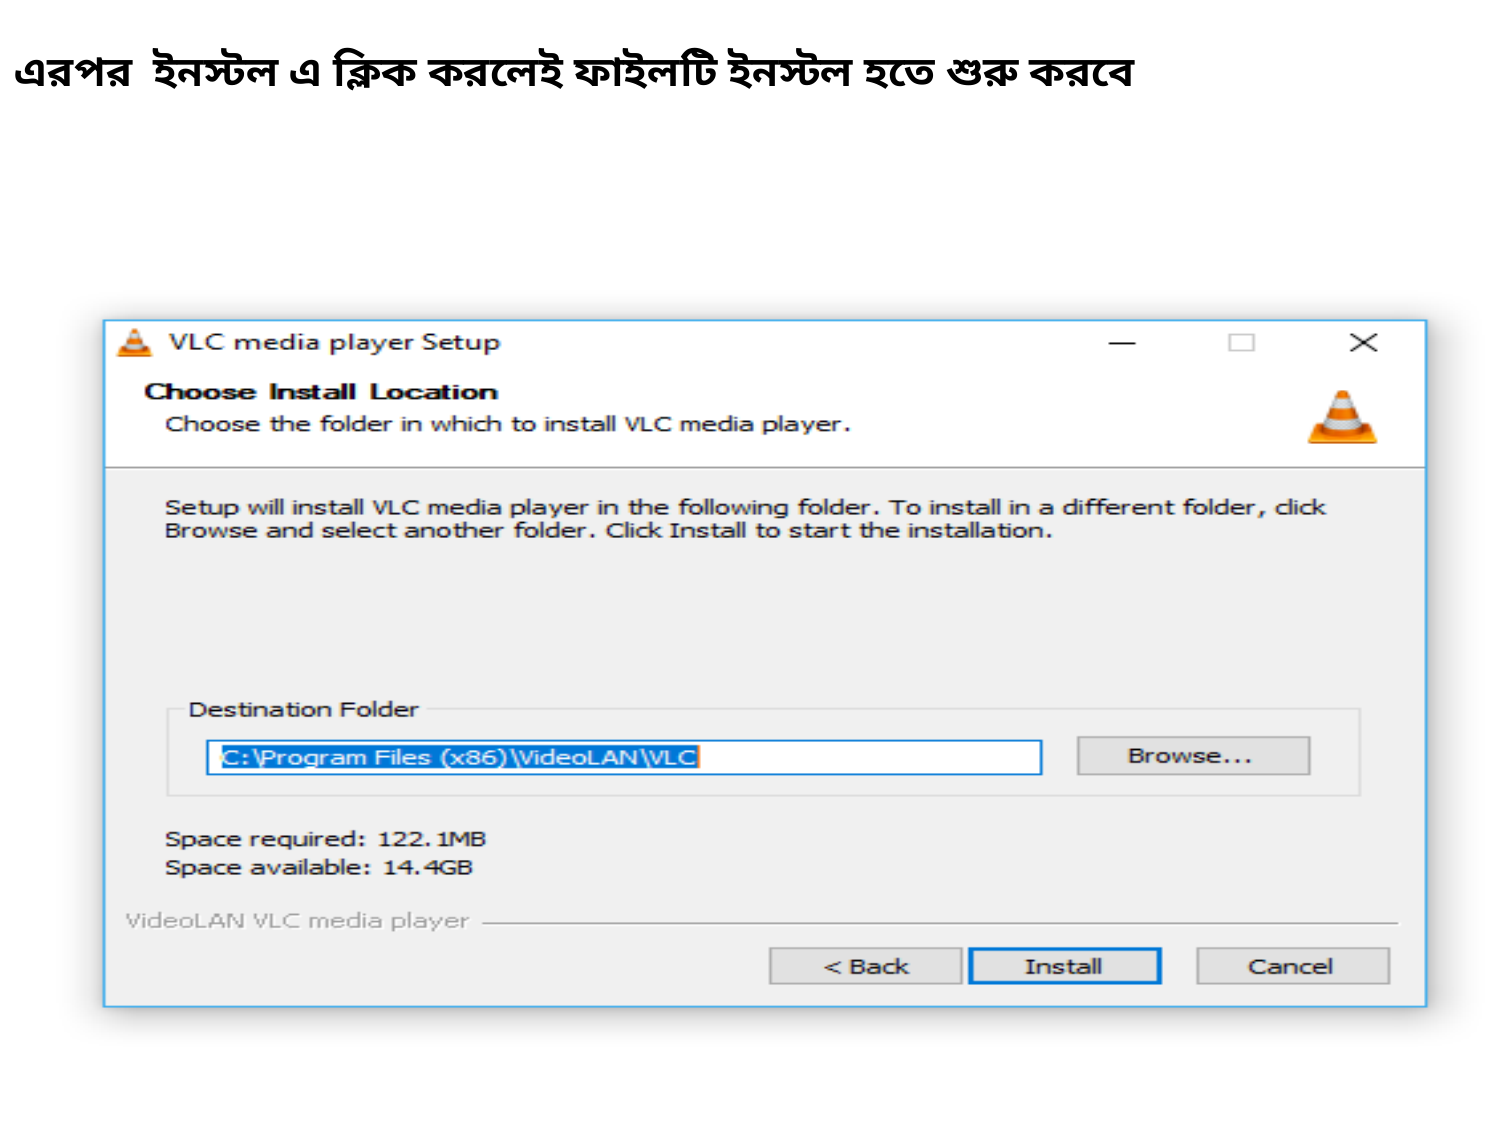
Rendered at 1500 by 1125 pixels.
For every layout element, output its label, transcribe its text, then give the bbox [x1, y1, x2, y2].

text_box এরপর ইনস্টল এ ক্লিক করলেই ফাইলটি ইনস্টল হতে শুরু করবে [0, 37, 1500, 162]
picture [0, 162, 1500, 1125]
